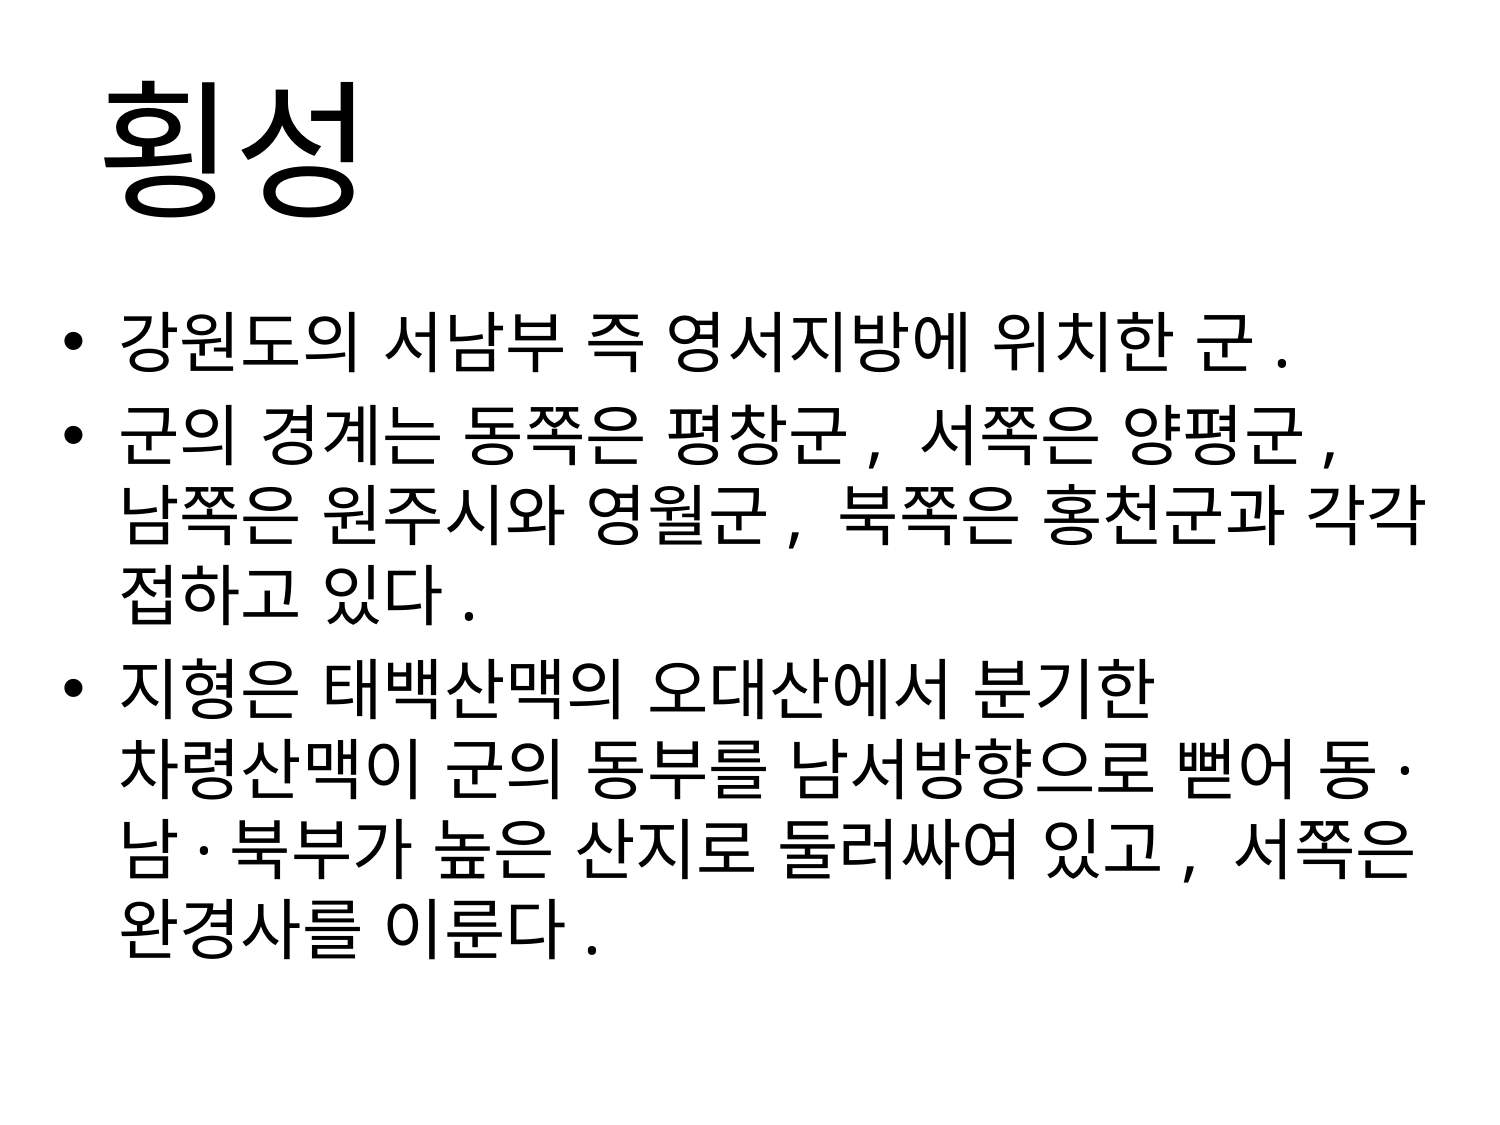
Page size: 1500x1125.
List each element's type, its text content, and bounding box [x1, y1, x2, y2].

list 강원도의 서남부 즉 영서지방에 위치한 군. 군의 경계는 동쪽은 평창군, 서쪽은 양평군, 남쪽은 원주시와 영월군, 북쪽은 홍천군과 각각 접하고 있다. 지형은 태백산맥의 오대산에서 분기한 차령산맥이 군의 동부를 남서방향으로 뻗어 동·남·북부가 높은 산지로 둘러싸여 있고, 서쪽은 완경사를 이룬다. [46, 292, 1449, 1062]
title 횡성 [46, 70, 422, 223]
